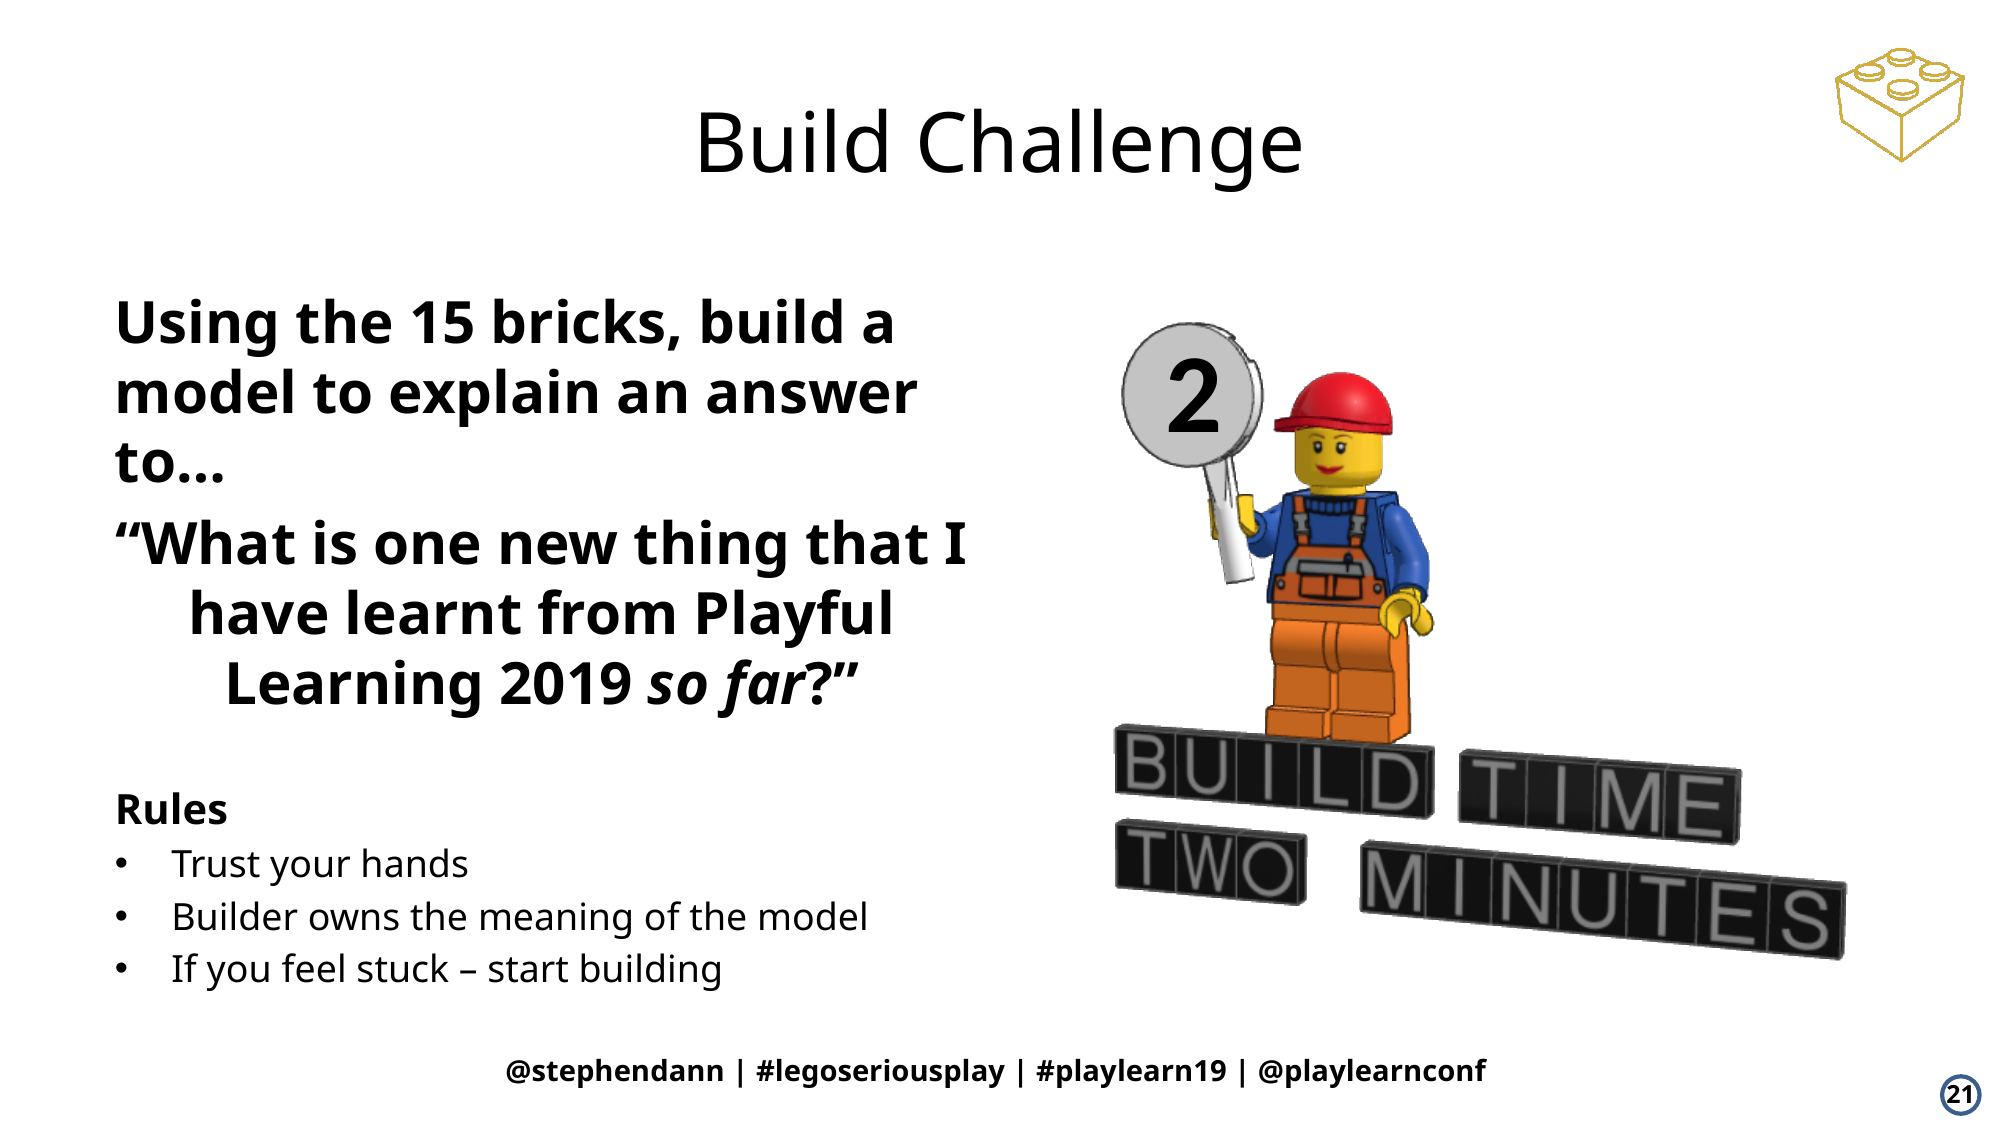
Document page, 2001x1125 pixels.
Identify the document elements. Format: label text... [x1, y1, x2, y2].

list Using the 15 bricks, build a model to explain an answer to… “What is one new thing that I have learnt from Playful Learning 2019 so far?” Rules Trust your hands Builder owns the meaning of the model If you feel stuck – start building [99, 277, 984, 1012]
picture [1099, 316, 1855, 973]
picture [1900, 45, 1967, 164]
slide_number 21 [1921, 1065, 2000, 1125]
title Build Challenge [99, 45, 1900, 233]
footer @stephendann | #legoseriousplay | #playlearn19 | @playlearnconf [99, 1042, 1900, 1103]
